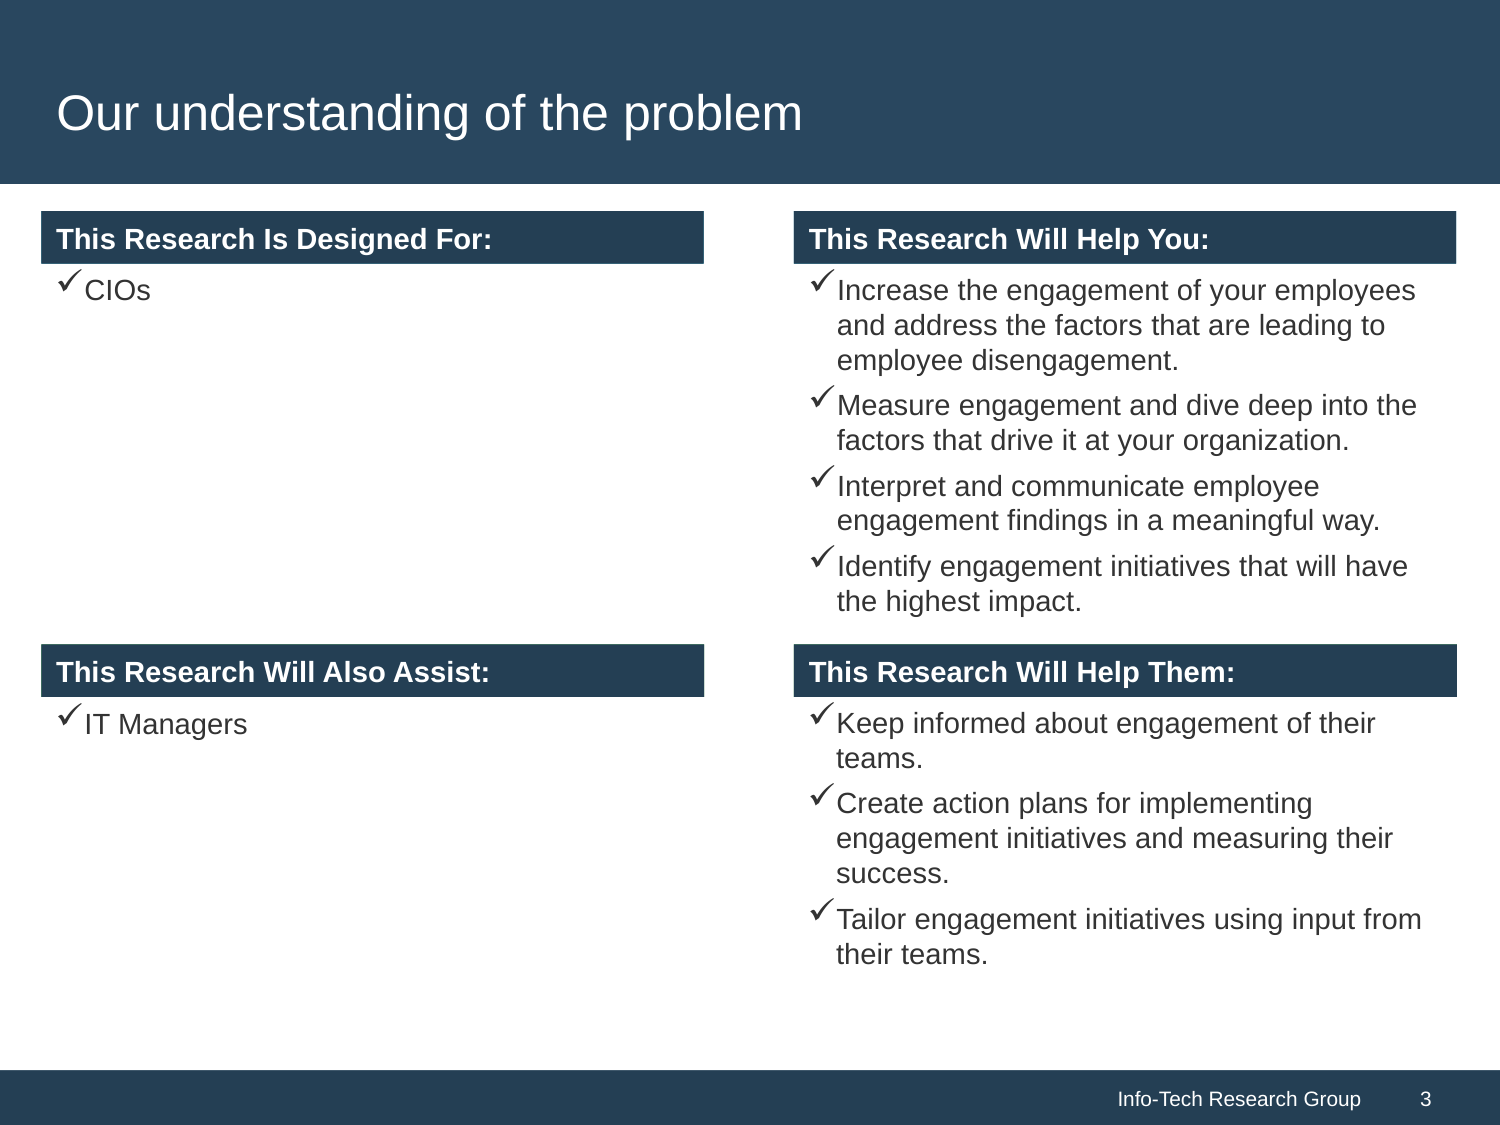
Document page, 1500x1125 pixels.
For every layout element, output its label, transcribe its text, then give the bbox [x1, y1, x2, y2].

list Increase the engagement of your employees and address the factors that are leading to employee disengagement. Measure engagement and dive deep into the factors that drive it at your organization. Interpret and communicate employee engagement findings in a meaningful way. Identify engagement initiatives that will have the highest impact. [792, 263, 1457, 632]
list IT Managers [40, 697, 704, 973]
list CIOs [40, 263, 704, 540]
title Our understanding of the problem [41, 42, 1457, 185]
list Keep informed about engagement of their teams. Create action plans for implementing engagement initiatives and measuring their success. Tailor engagement initiatives using input from their teams. [792, 696, 1456, 993]
